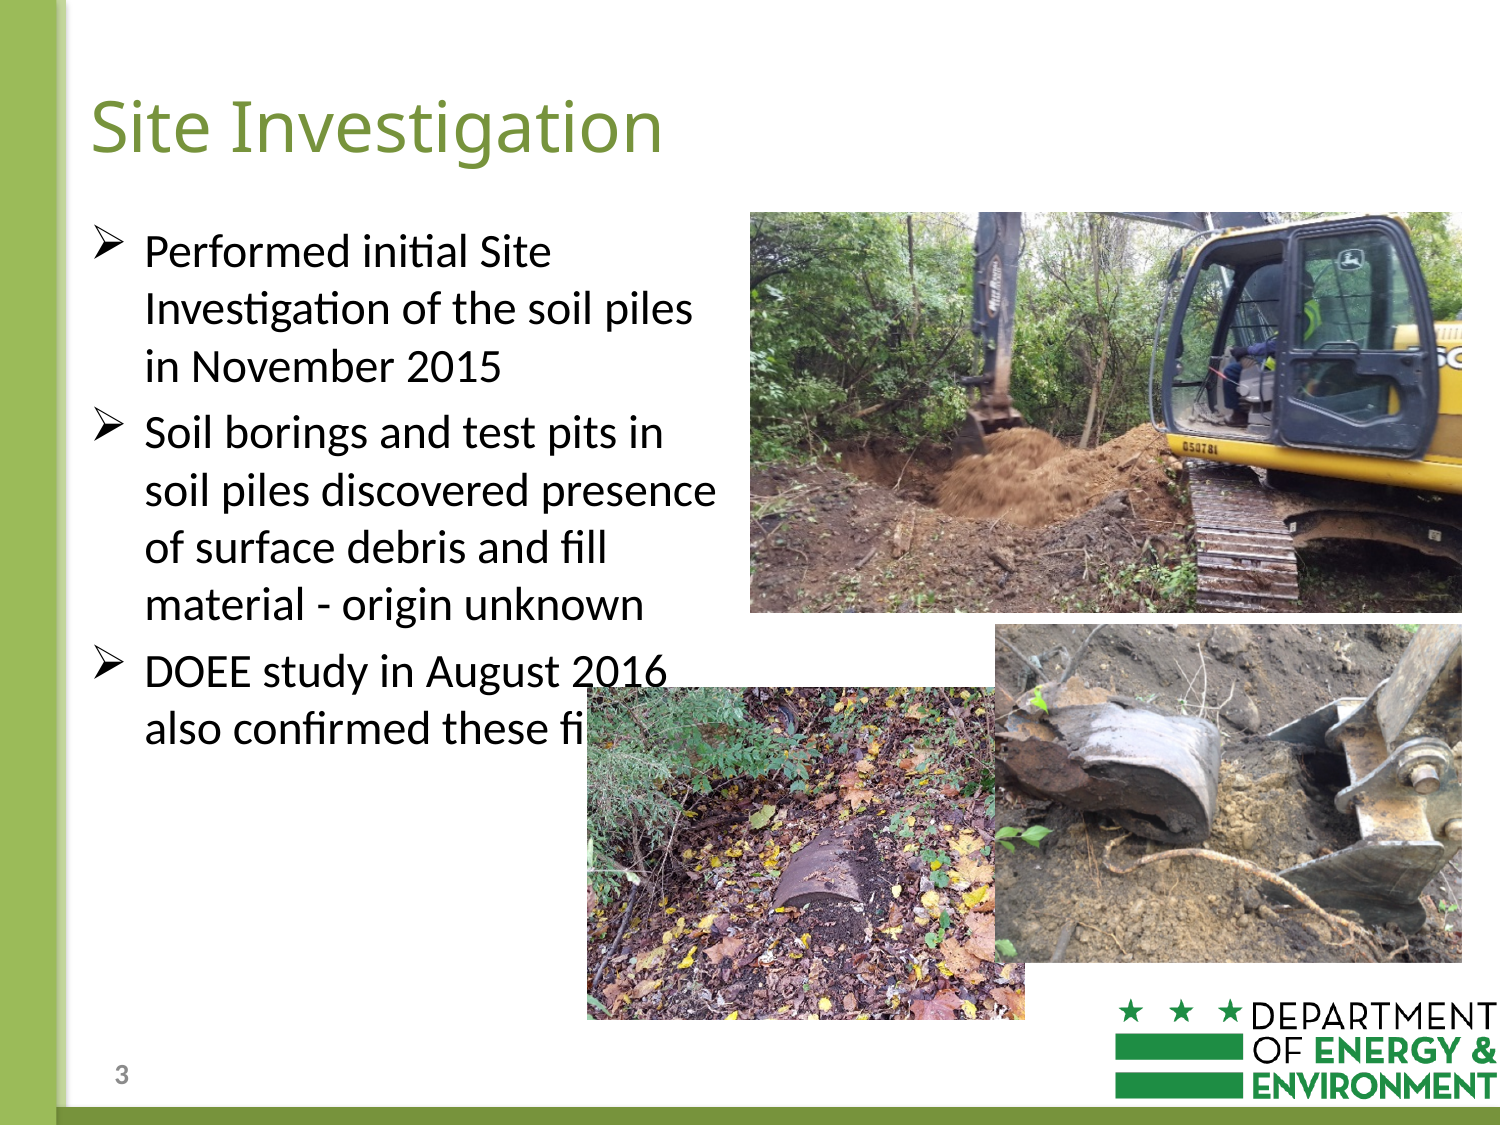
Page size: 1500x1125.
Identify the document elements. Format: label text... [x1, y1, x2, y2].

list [749, 212, 1462, 613]
picture [1110, 987, 1500, 1103]
picture [587, 624, 1462, 1020]
list Performed initial Site Investigation of the soil piles in November 2015 Soil borings and test pits in soil piles discovered presence of surface debris and fill material - origin unknown DOEE study in August 2016 also confirmed these findings [75, 212, 738, 813]
title Site Investigation [75, 39, 1425, 210]
slide_number 3 [75, 1042, 169, 1103]
